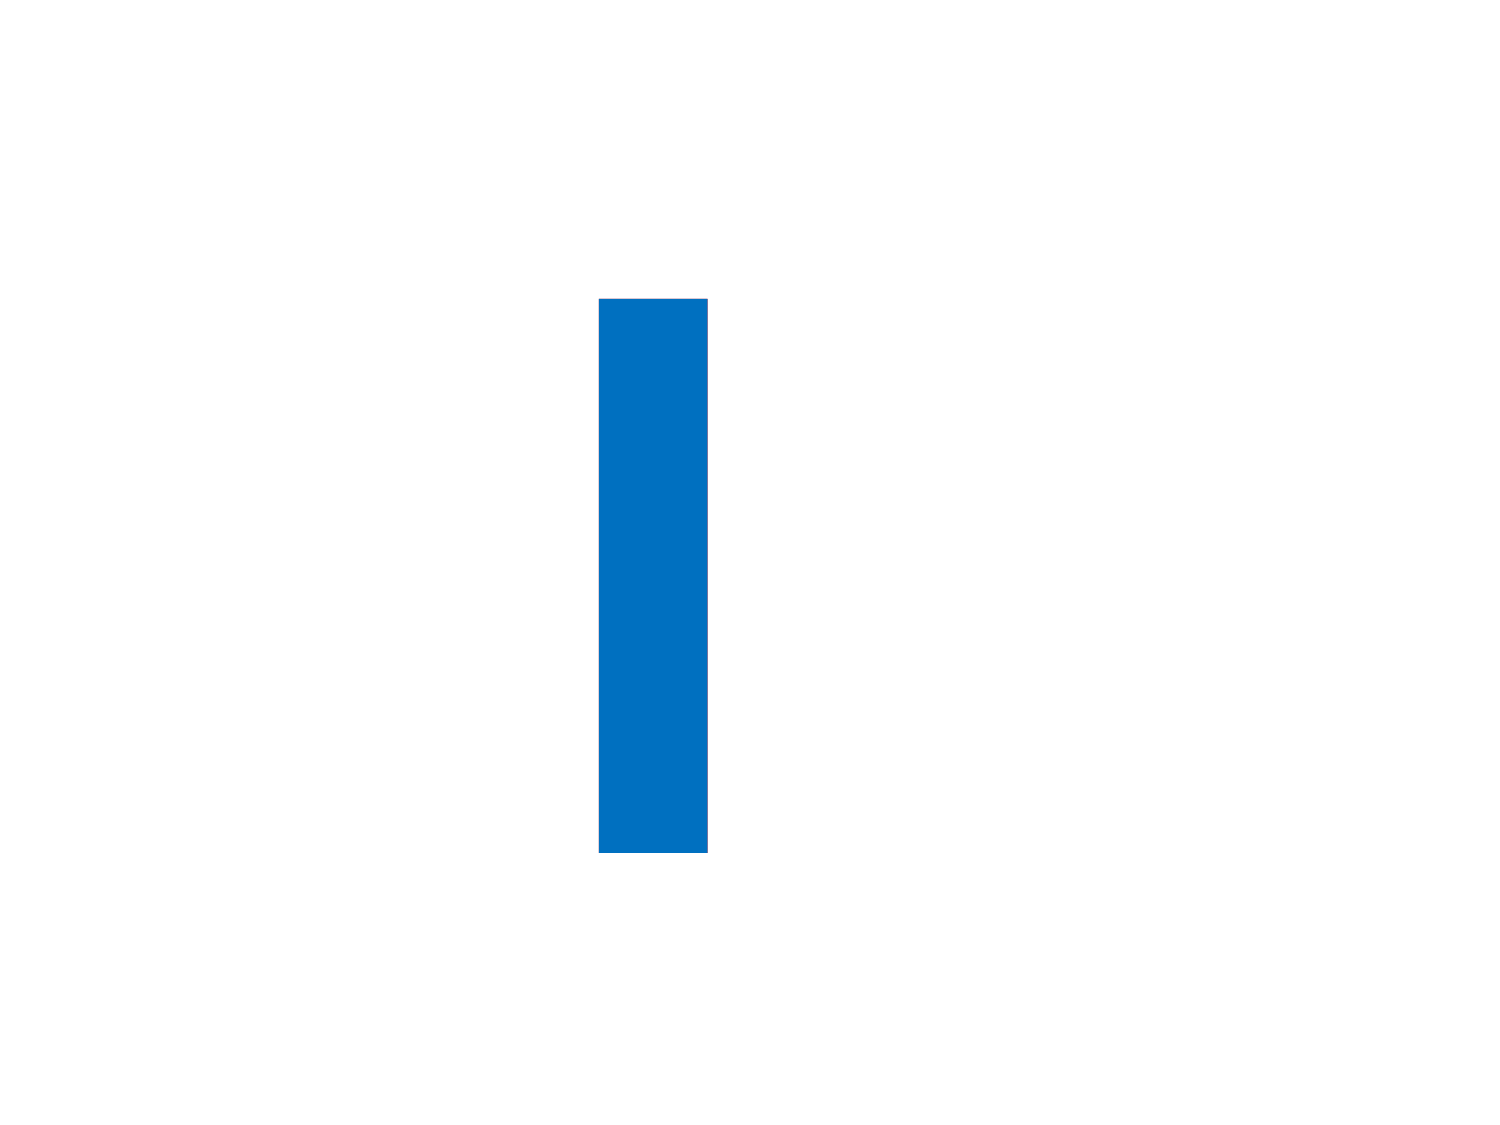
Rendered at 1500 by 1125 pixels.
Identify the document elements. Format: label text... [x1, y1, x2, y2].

text_box l [527, 117, 797, 1007]
